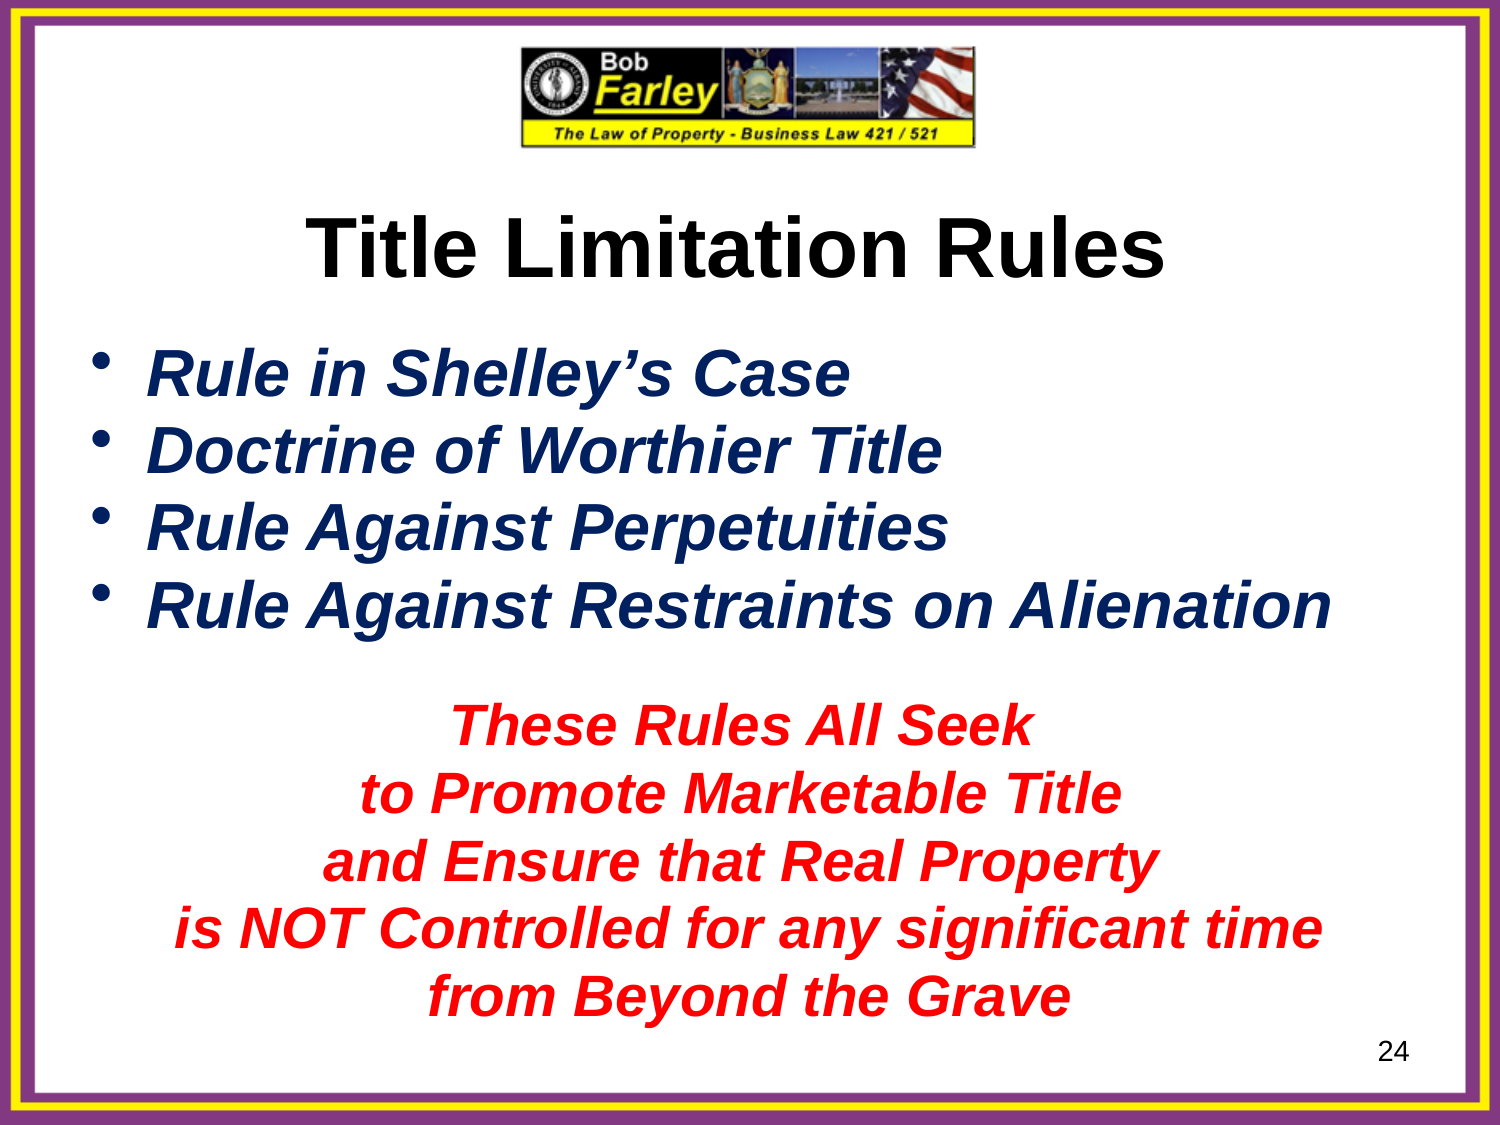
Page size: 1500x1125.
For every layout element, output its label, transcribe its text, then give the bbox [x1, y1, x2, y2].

title Title Limitation Rules [74, 174, 1426, 308]
list Rule in Shelley’s Case Doctrine of Worthier Title Rule Against Perpetuities Rule Against Restraints on Alienation These Rules All Seek to Promote Marketable Title and Ensure that Real Property is NOT Controlled for any significant time from Beyond the Grave [74, 337, 1426, 1106]
picture [0, 0, 1500, 1125]
slide_number 24 [1074, 1024, 1426, 1103]
